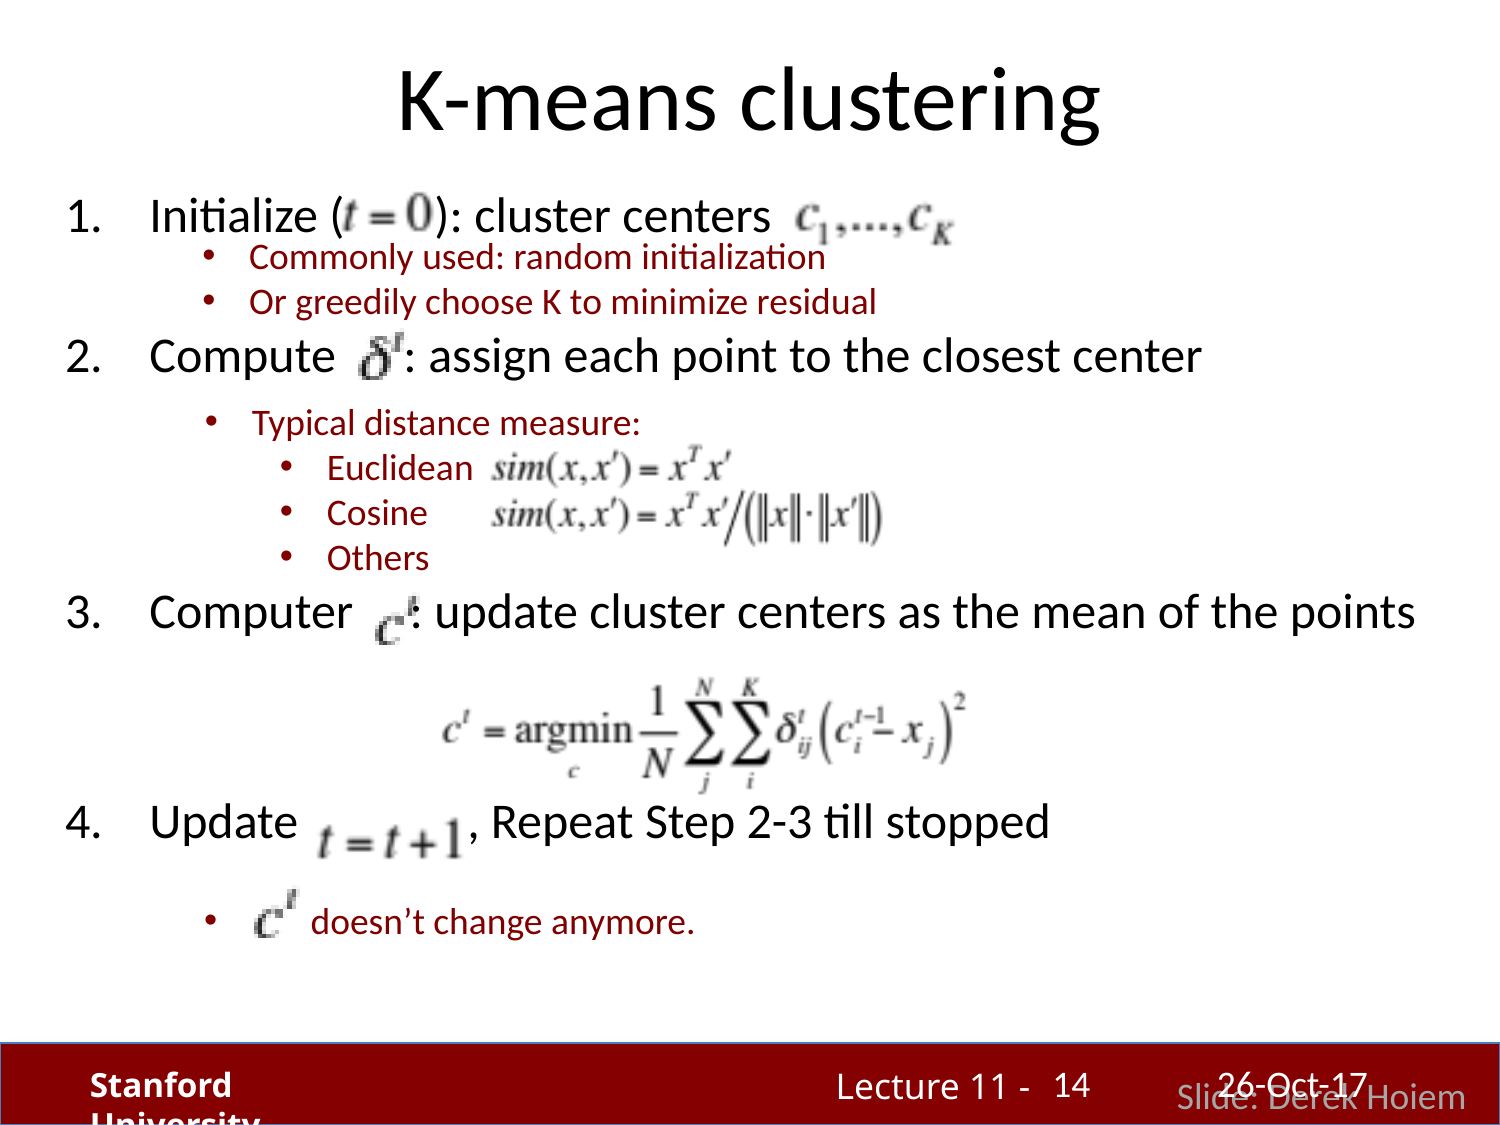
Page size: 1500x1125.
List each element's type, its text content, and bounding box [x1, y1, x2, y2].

text_box Typical distance measure: Euclidean Cosine Others [190, 390, 657, 586]
slide_number 14 [1037, 1052, 1203, 1113]
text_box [790, 181, 963, 251]
list Initialize ( ): cluster centers Compute : assign each point to the closest center Computer : update cluster centers as the mean of the points Update , Repeat Step 2-3 till stopped [50, 174, 1450, 1100]
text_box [349, 312, 413, 390]
text_box doesn’t change anymore. [189, 889, 242, 950]
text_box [246, 869, 305, 948]
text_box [487, 484, 888, 551]
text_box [312, 812, 468, 867]
slide_number 26-Oct-17 [1203, 1052, 1463, 1113]
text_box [367, 576, 426, 655]
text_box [487, 437, 735, 483]
text_box doesn’t change anymore. [309, 889, 711, 950]
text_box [438, 667, 977, 801]
text_box Commonly used: random initialization Or greedily choose K to minimize residual [187, 224, 893, 330]
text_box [337, 187, 438, 240]
text_box Slide: Derek Hoiem [1162, 1064, 1482, 1124]
title K-means clustering [75, 0, 1425, 174]
